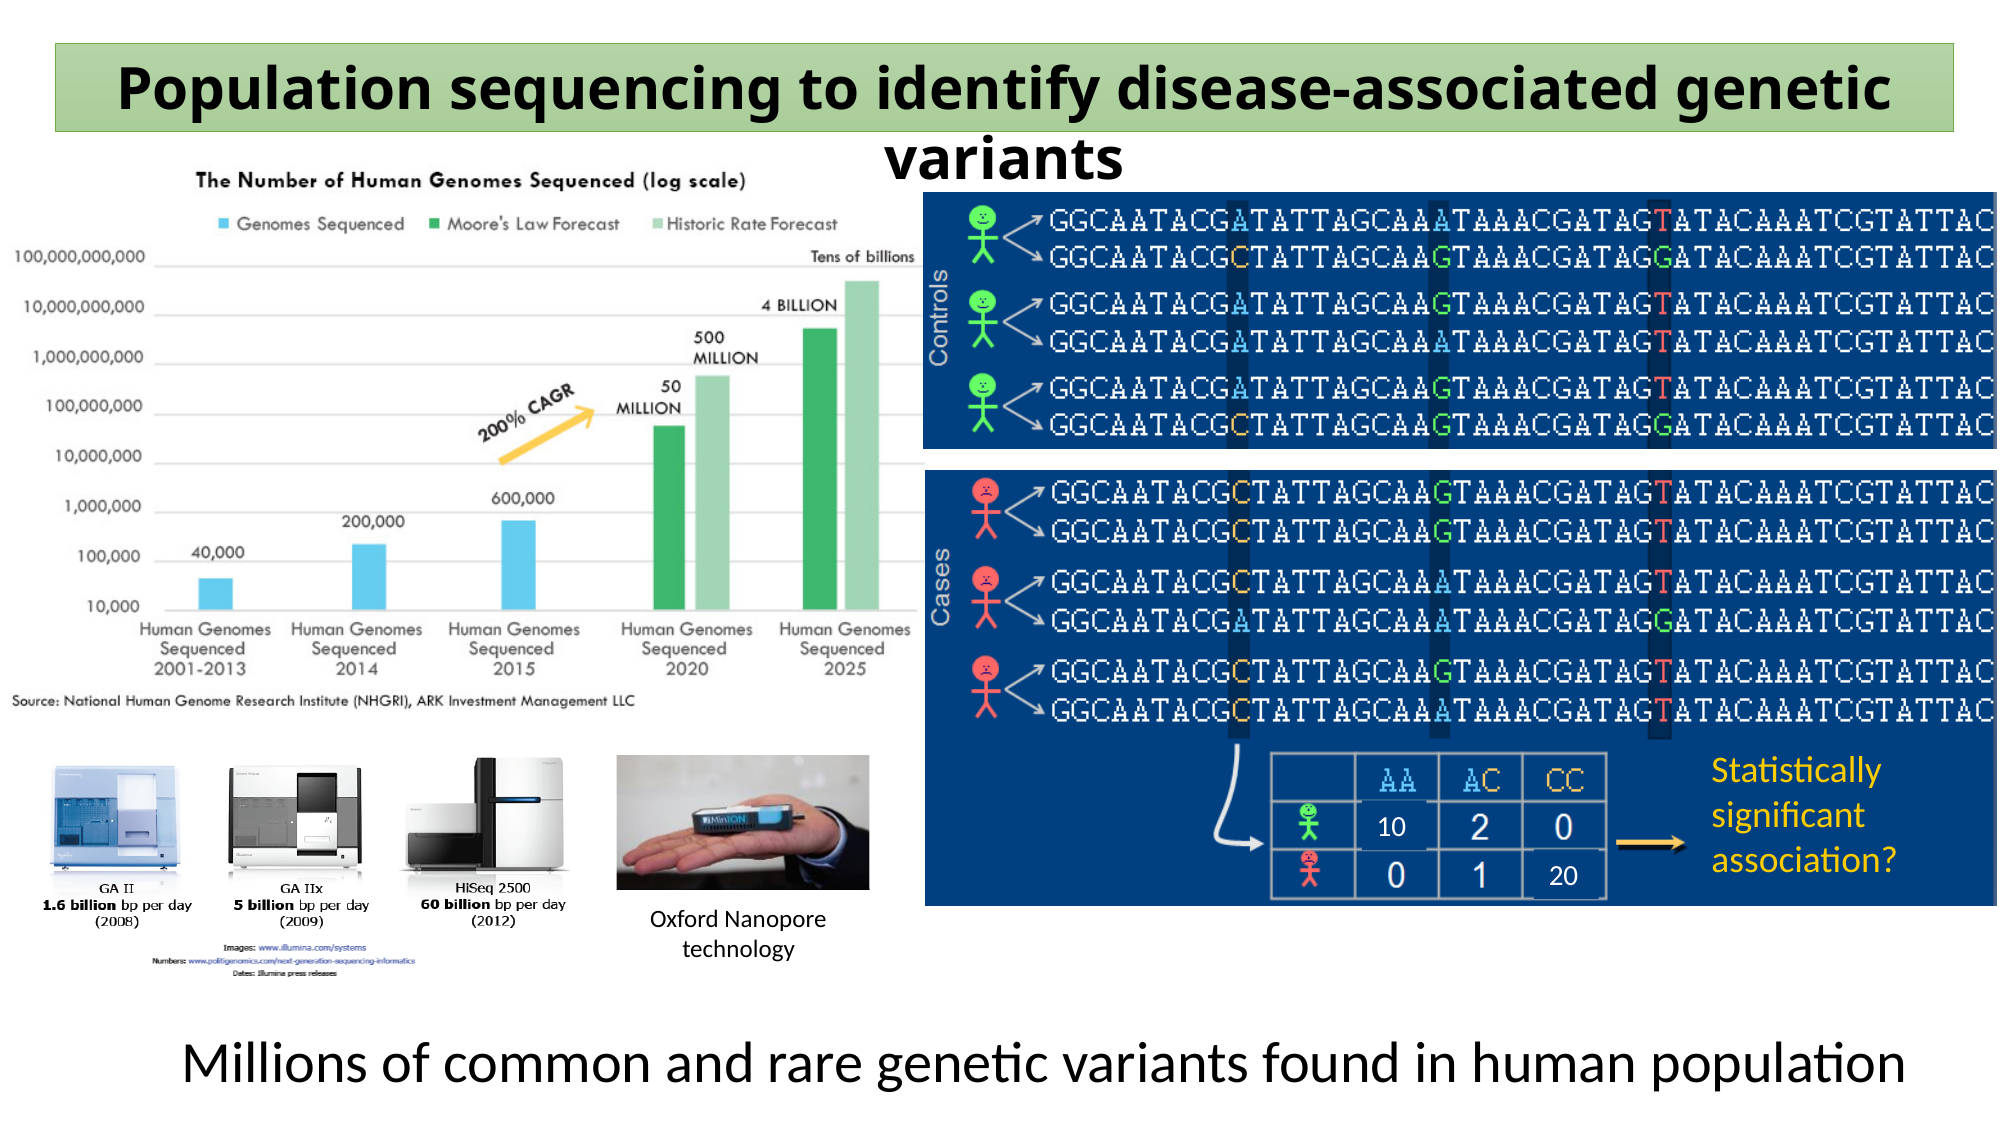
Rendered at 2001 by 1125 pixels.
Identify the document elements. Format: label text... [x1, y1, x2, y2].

text_box Millions of common and rare genetic variants found in human population [166, 1017, 1937, 1102]
text_box Population sequencing to identify disease-associated genetic variants [55, 43, 1954, 132]
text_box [3, 754, 870, 979]
picture [8, 154, 1997, 711]
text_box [925, 470, 1997, 918]
